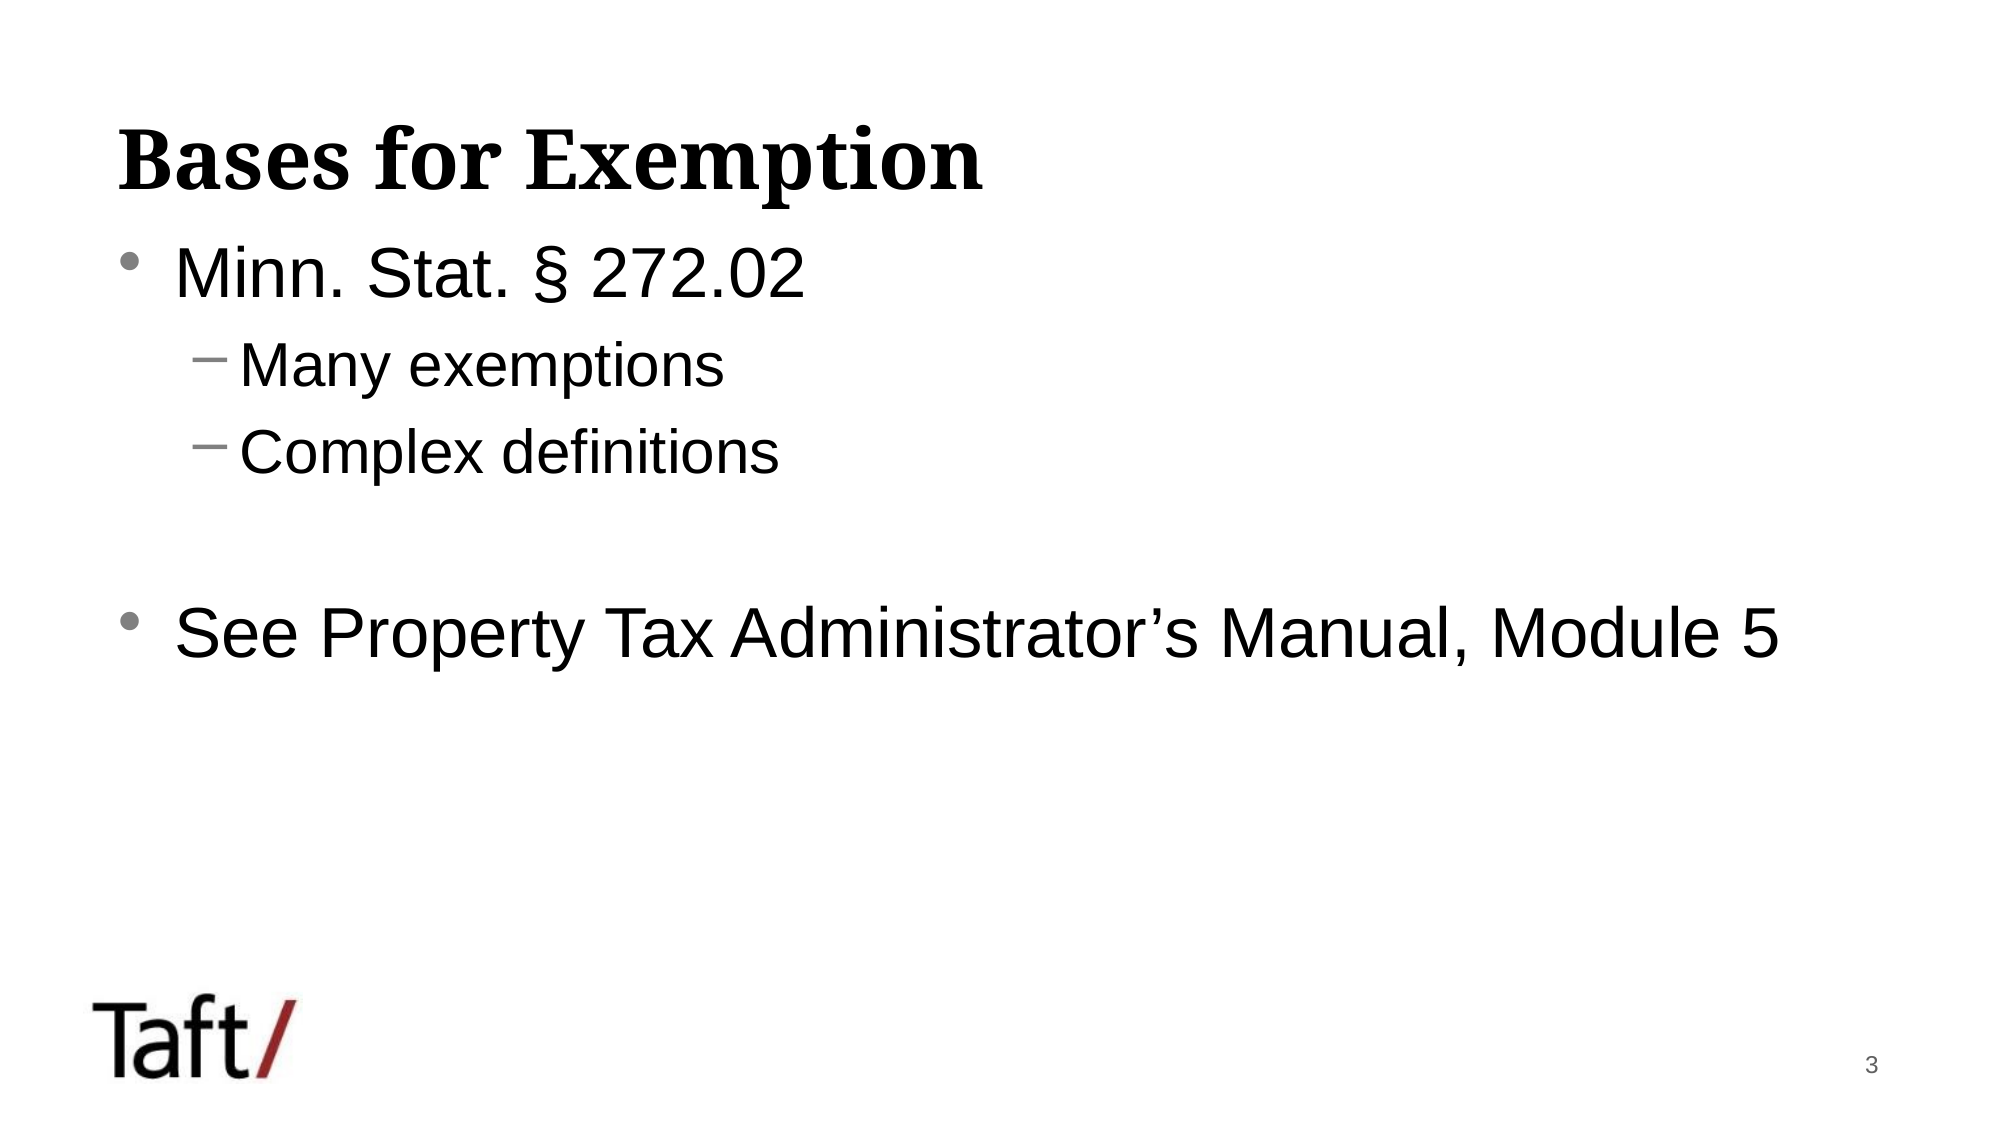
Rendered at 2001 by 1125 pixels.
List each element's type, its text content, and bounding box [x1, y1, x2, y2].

list Minn. Stat. § 272.02 Many exemptions Complex definitions See Property Tax Administrator’s Manual, Module 5 [99, 218, 1900, 889]
picture [83, 971, 303, 1084]
title Bases for Exemption [99, 62, 1900, 218]
